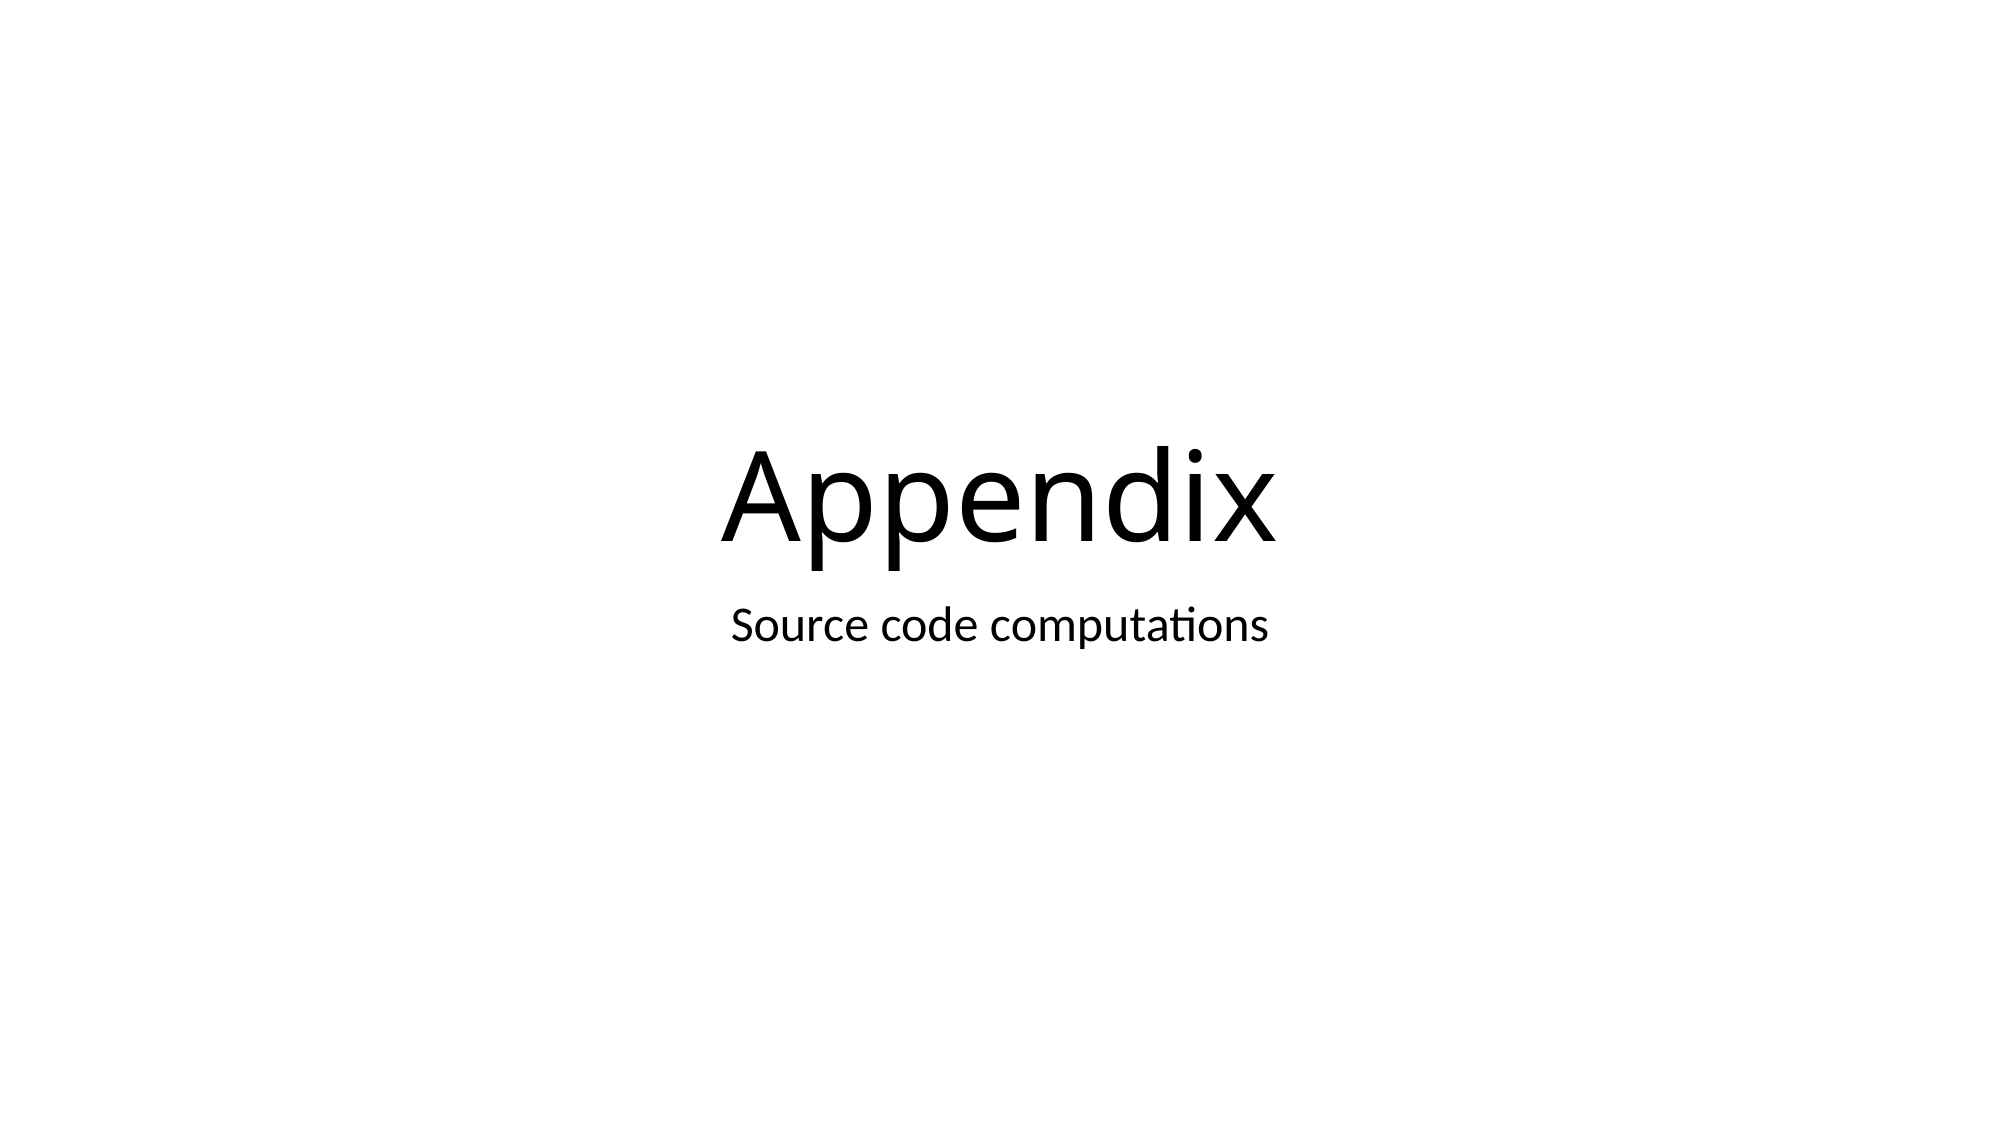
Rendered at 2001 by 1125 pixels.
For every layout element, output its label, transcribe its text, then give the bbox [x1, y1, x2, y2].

title Appendix [249, 184, 1750, 576]
subtitle Source code computations [249, 590, 1750, 863]
